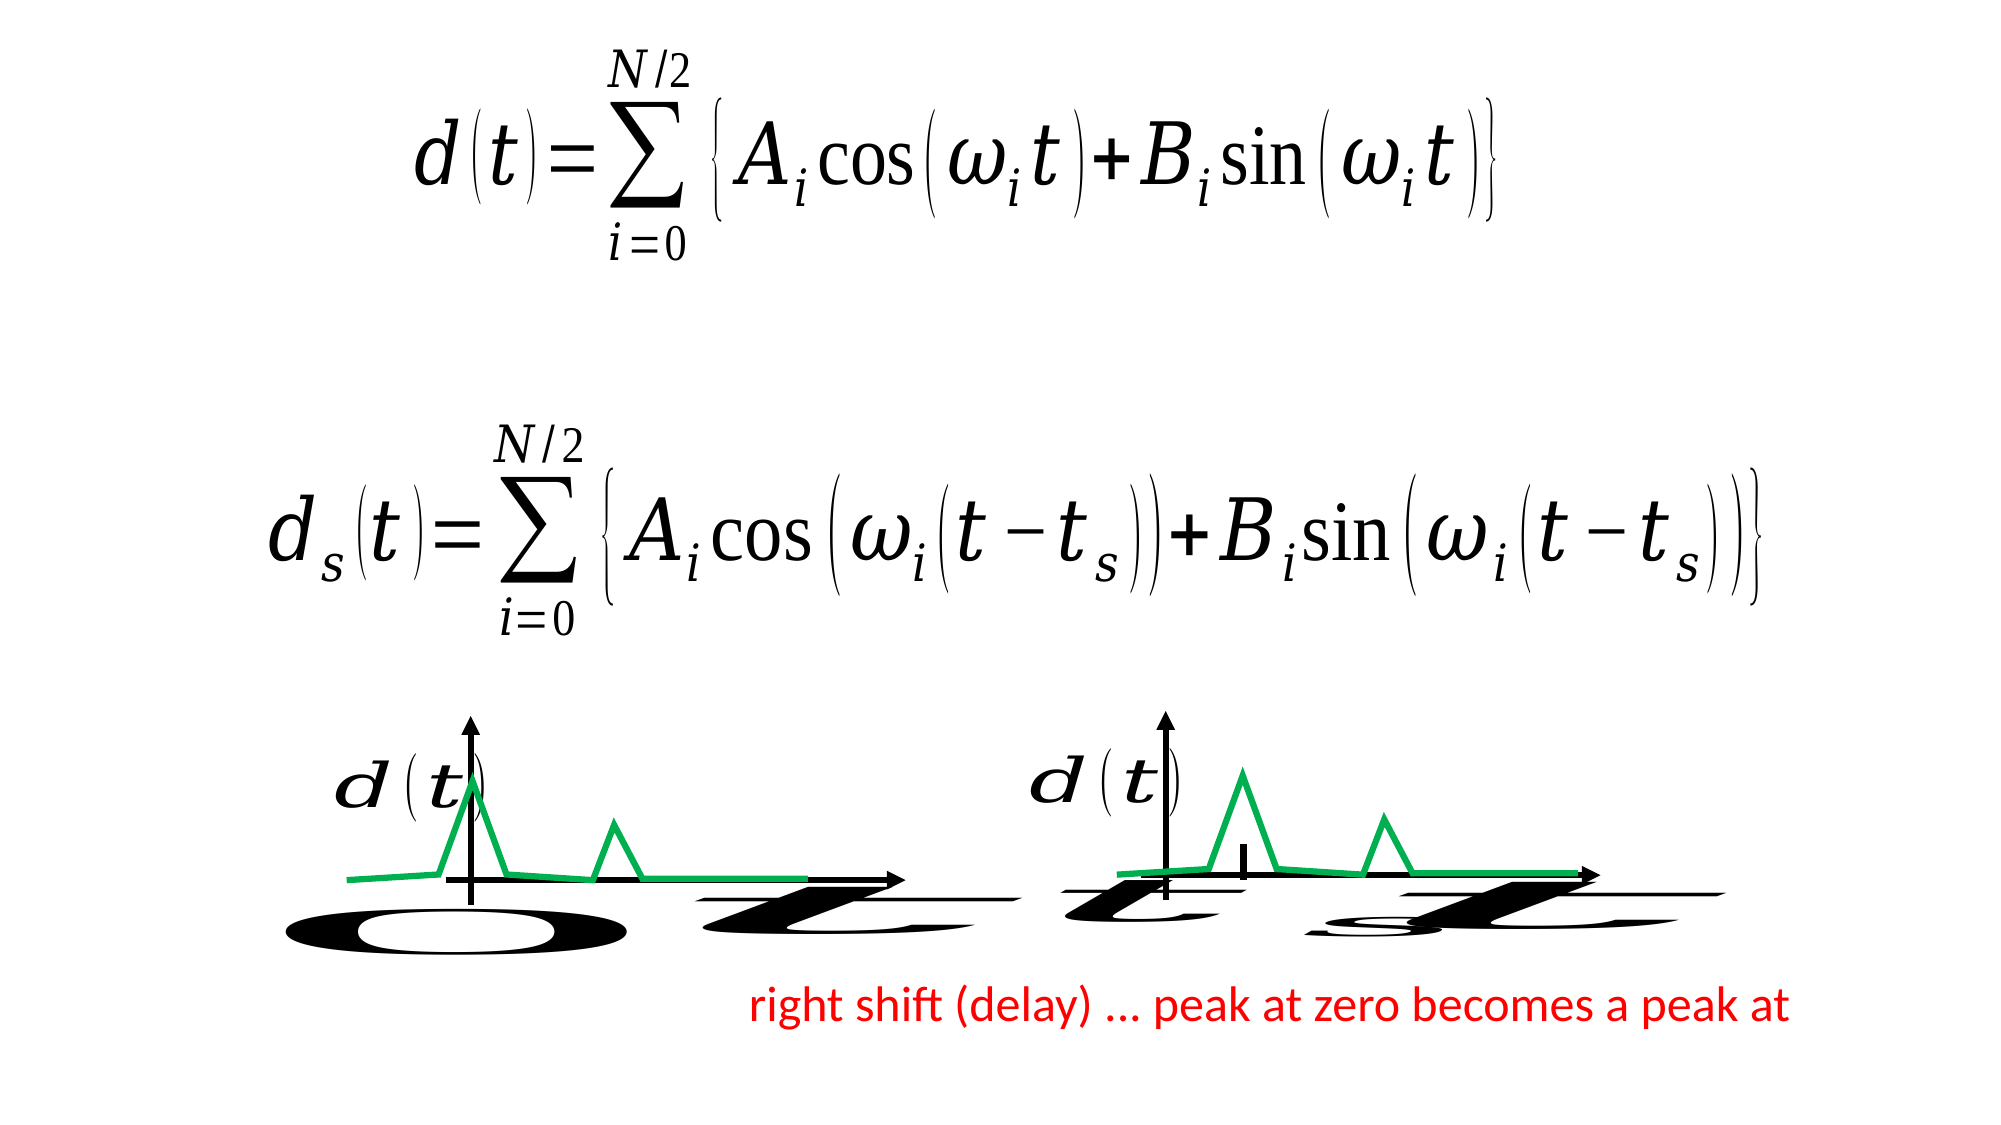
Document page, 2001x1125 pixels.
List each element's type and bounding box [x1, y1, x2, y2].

text_box [1116, 870, 1165, 876]
text_box [471, 778, 808, 880]
text_box [1166, 772, 1579, 875]
text_box [346, 785, 470, 882]
